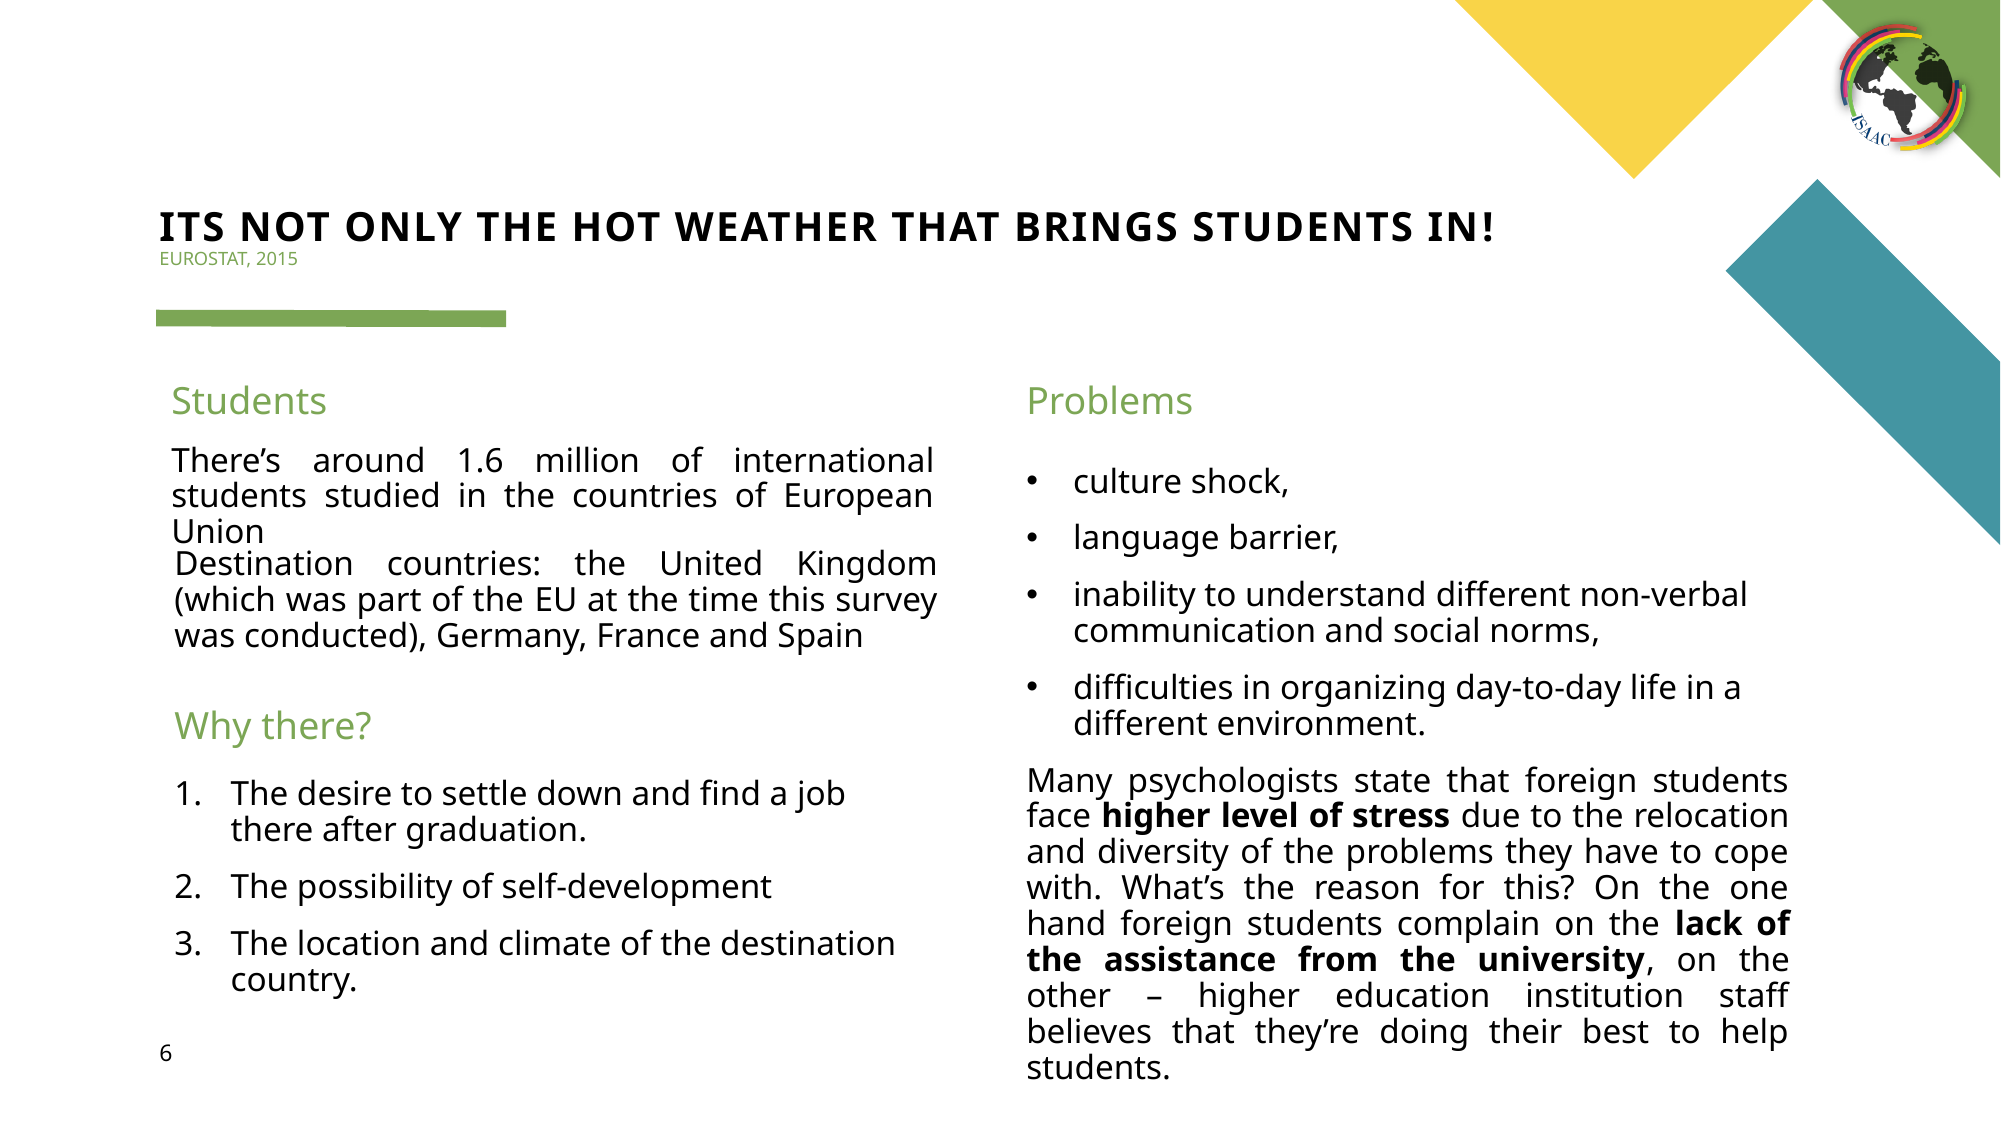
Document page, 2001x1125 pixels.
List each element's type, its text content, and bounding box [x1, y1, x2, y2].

list culture shock, language barrier, inability to understand different non-verbal communication and social norms, difficulties in organizing day-to-day life in a different environment. Many psychologists state that foreign students face higher level of stress due to the relocation and diversity of the problems they have to cope with. What’s the reason for this? On the one hand foreign students complain on the lack of the assistance from the university, on the other – higher education institution staff believes that they’re doing their best to help students. [1011, 456, 1805, 606]
list Students [156, 375, 950, 427]
list There’s around 1.6 million of international students studied in the countries of European Union [156, 435, 950, 530]
slide_number 6 [159, 1038, 246, 1080]
list The desire to settle down and find a job there after graduation. The possibility of self-development The location and climate of the destination country. [159, 769, 954, 864]
list Destination countries: the United Kingdom (which was part of the EU at the time this survey was conducted), Germany, France and Spain [159, 539, 954, 644]
picture [1818, 4, 1981, 167]
title ITS NOT ONLY THE HOT WEATHER THAT BRINGS STUDENTS IN! EUROSTAT, 2015 [159, 169, 1568, 270]
list Problems [1011, 375, 1805, 427]
list Why there? [159, 699, 954, 752]
